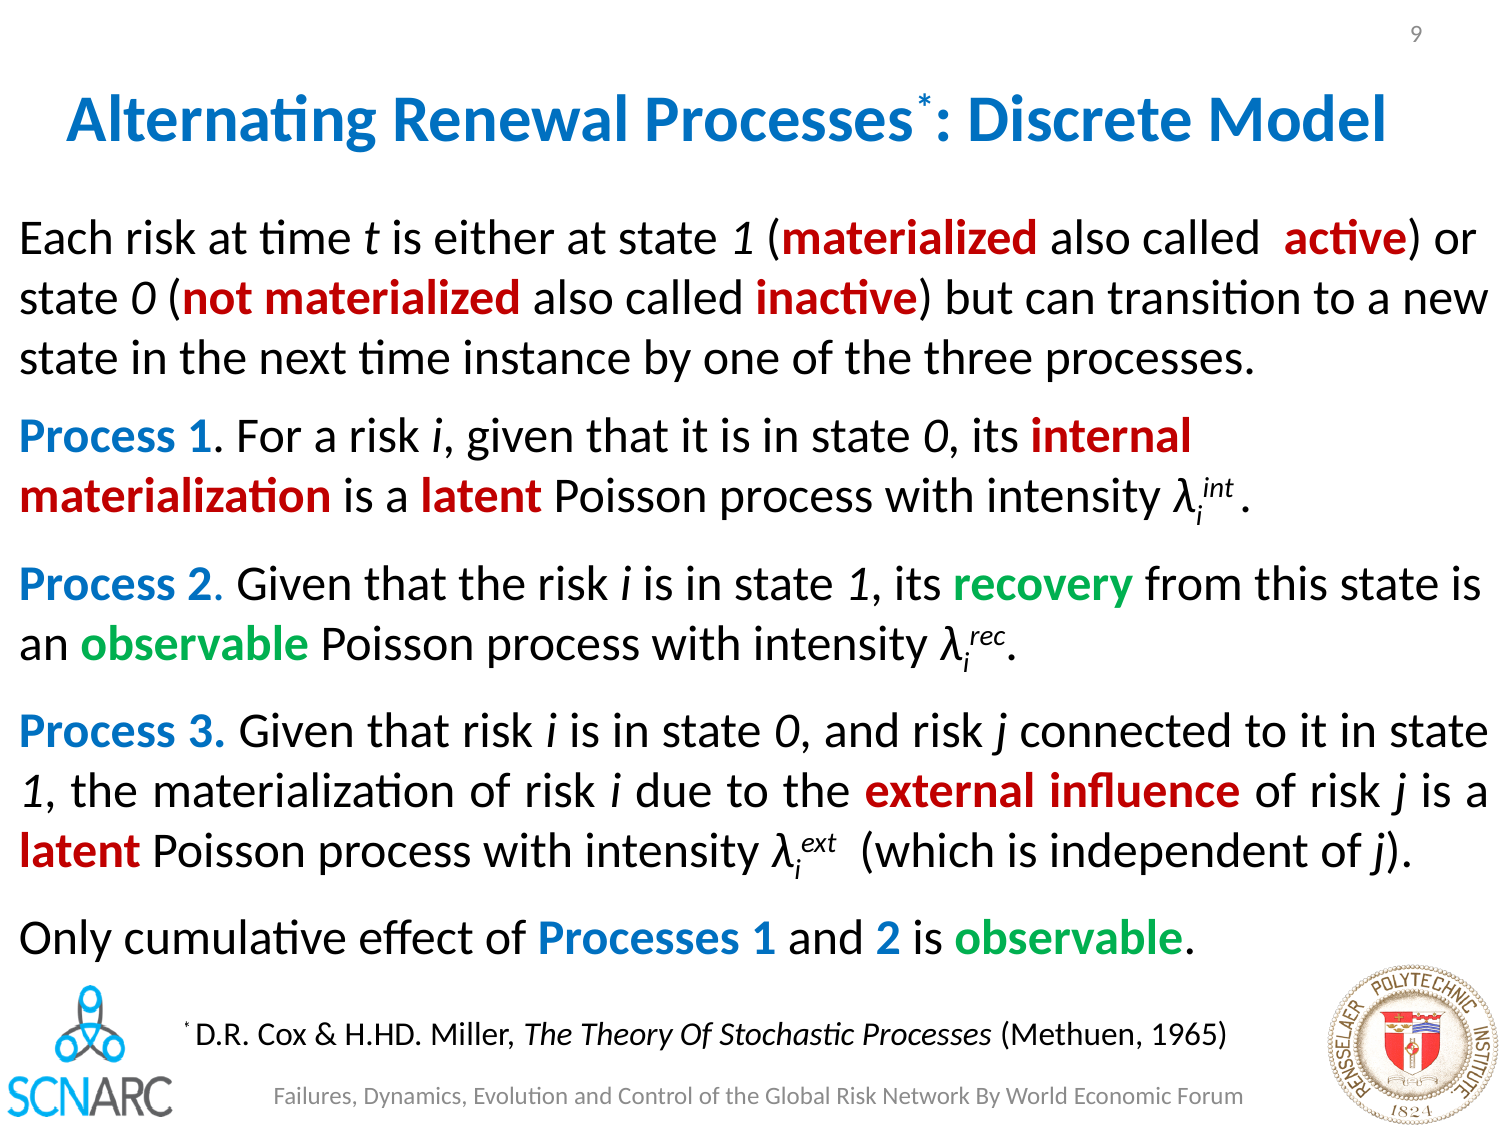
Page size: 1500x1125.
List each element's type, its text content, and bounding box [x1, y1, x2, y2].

footer Failures, Dynamics, Evolution and Control of the Global Risk Network By World Economic Forum [244, 1064, 1275, 1125]
text_box ** D.R. Cox & H.HD. Miller, The Theory Of Stochastic Processes (Methuen, 1965) [185, 1005, 1324, 1060]
picture [1324, 962, 1500, 1125]
text_box Each risk at time t is either at state 1 (materialized also called active) or state 0 (not materialized also called inactive) but can transition to a new state in the next time instance by one of the three processes. Process 1. For a risk i, given that it is in state 0, its internal materialization is a latent Poisson process with intensity λiint . Process 2. Given that the risk i is in state 1, its recovery from this state is an observable Poisson process with intensity λirec. Process 3. Given that risk i is in state 0, and risk j connected to it in state 1, the materialization of risk i due to the external influence of risk j is a latent Poisson process with intensity λiext (which is independent of j). Only cumulative effect of Processes 1 and 2 is observable. [4, 196, 1500, 972]
text_box Alternating Renewal Processes*: Discrete Model [0, 67, 1500, 163]
slide_number 9 [1100, 2, 1438, 62]
picture [0, 978, 185, 1125]
